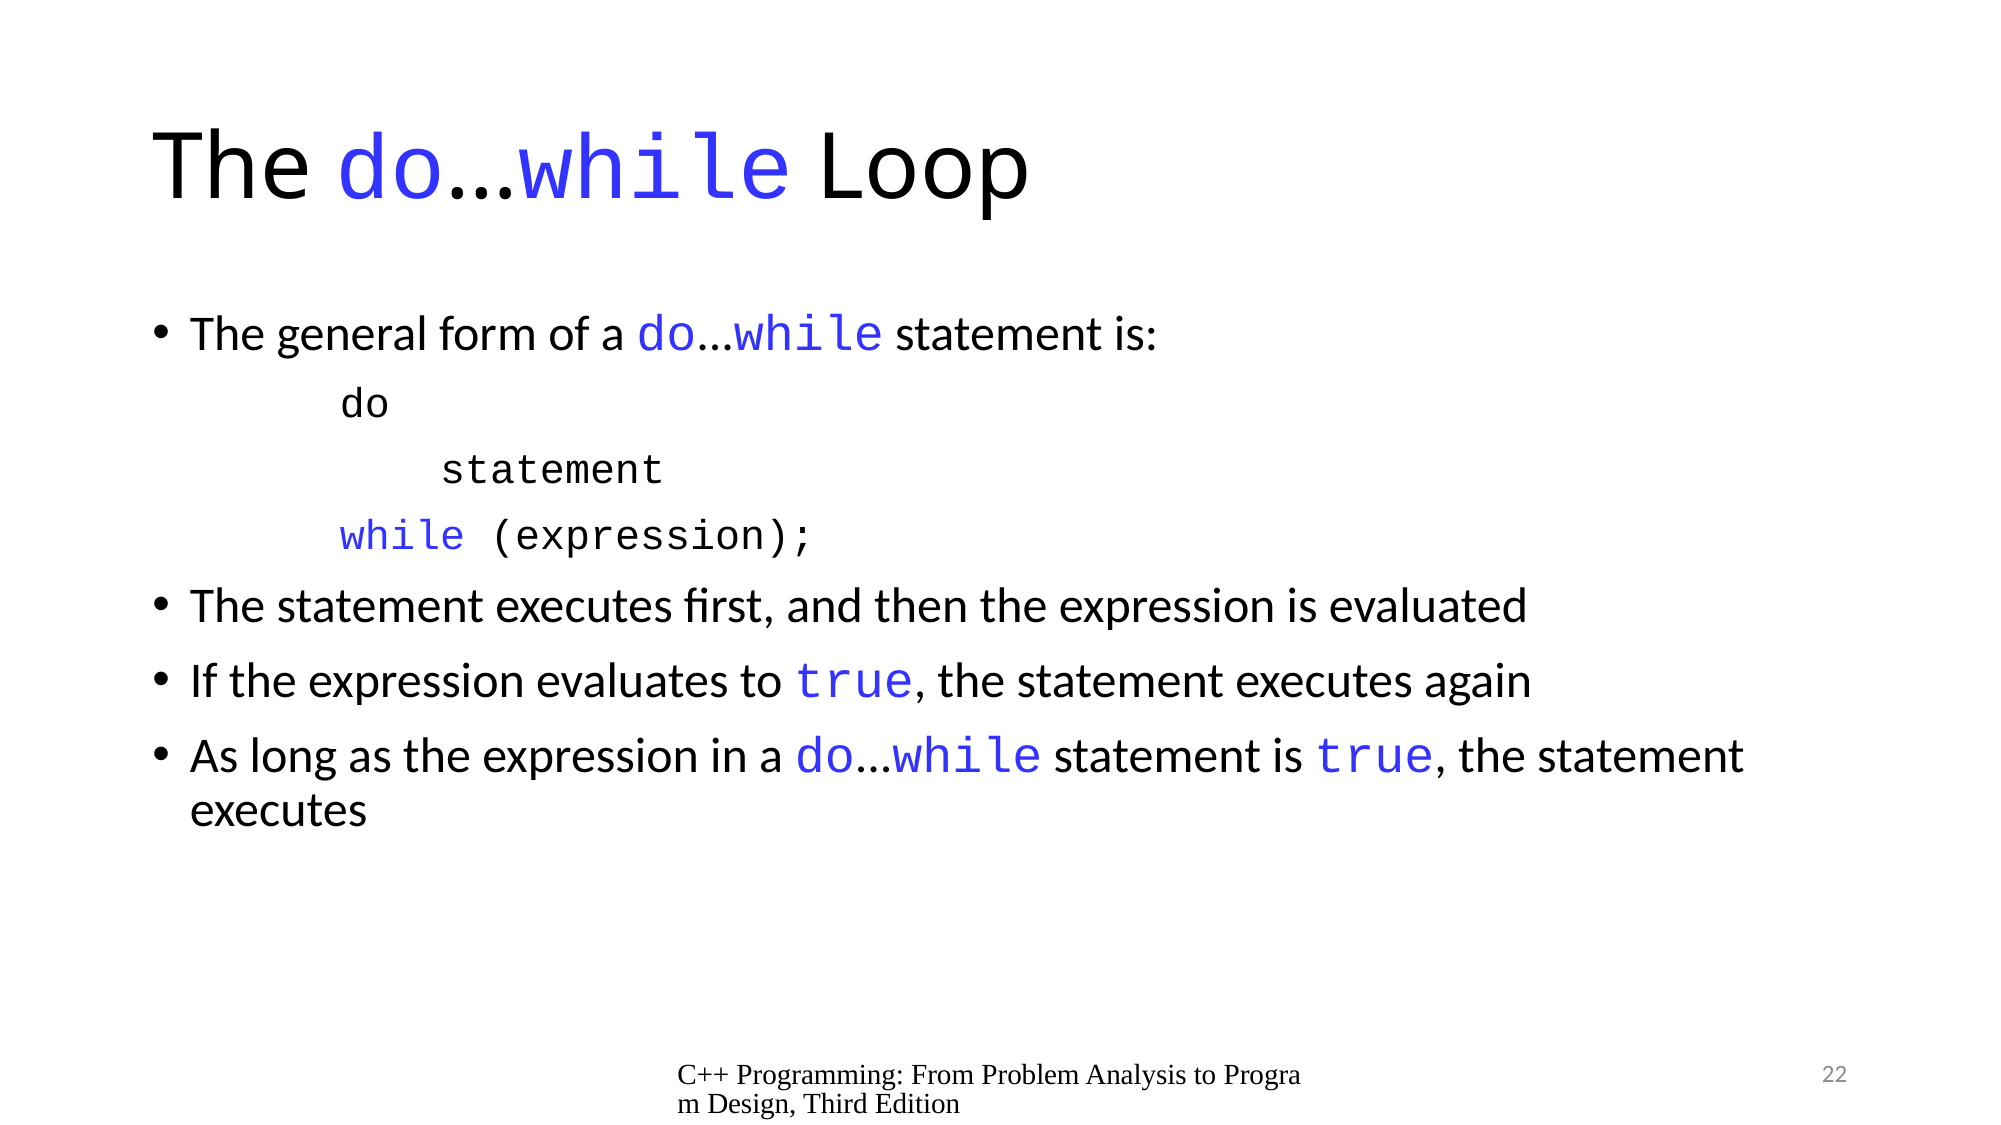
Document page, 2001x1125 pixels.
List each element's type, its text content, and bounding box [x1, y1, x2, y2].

title The do…while Loop [137, 59, 1863, 278]
footer C++ Programming: From Problem Analysis to Program Design, Third Edition [662, 1042, 1338, 1103]
slide_number 22 [1412, 1042, 1863, 1103]
list The general form of a do...while statement is: do statement while (expression); The statement executes first, and then the expression is evaluated If the expression evaluates to true, the statement executes again As long as the expression in a do...while statement is true, the statement executes [137, 299, 1863, 1014]
